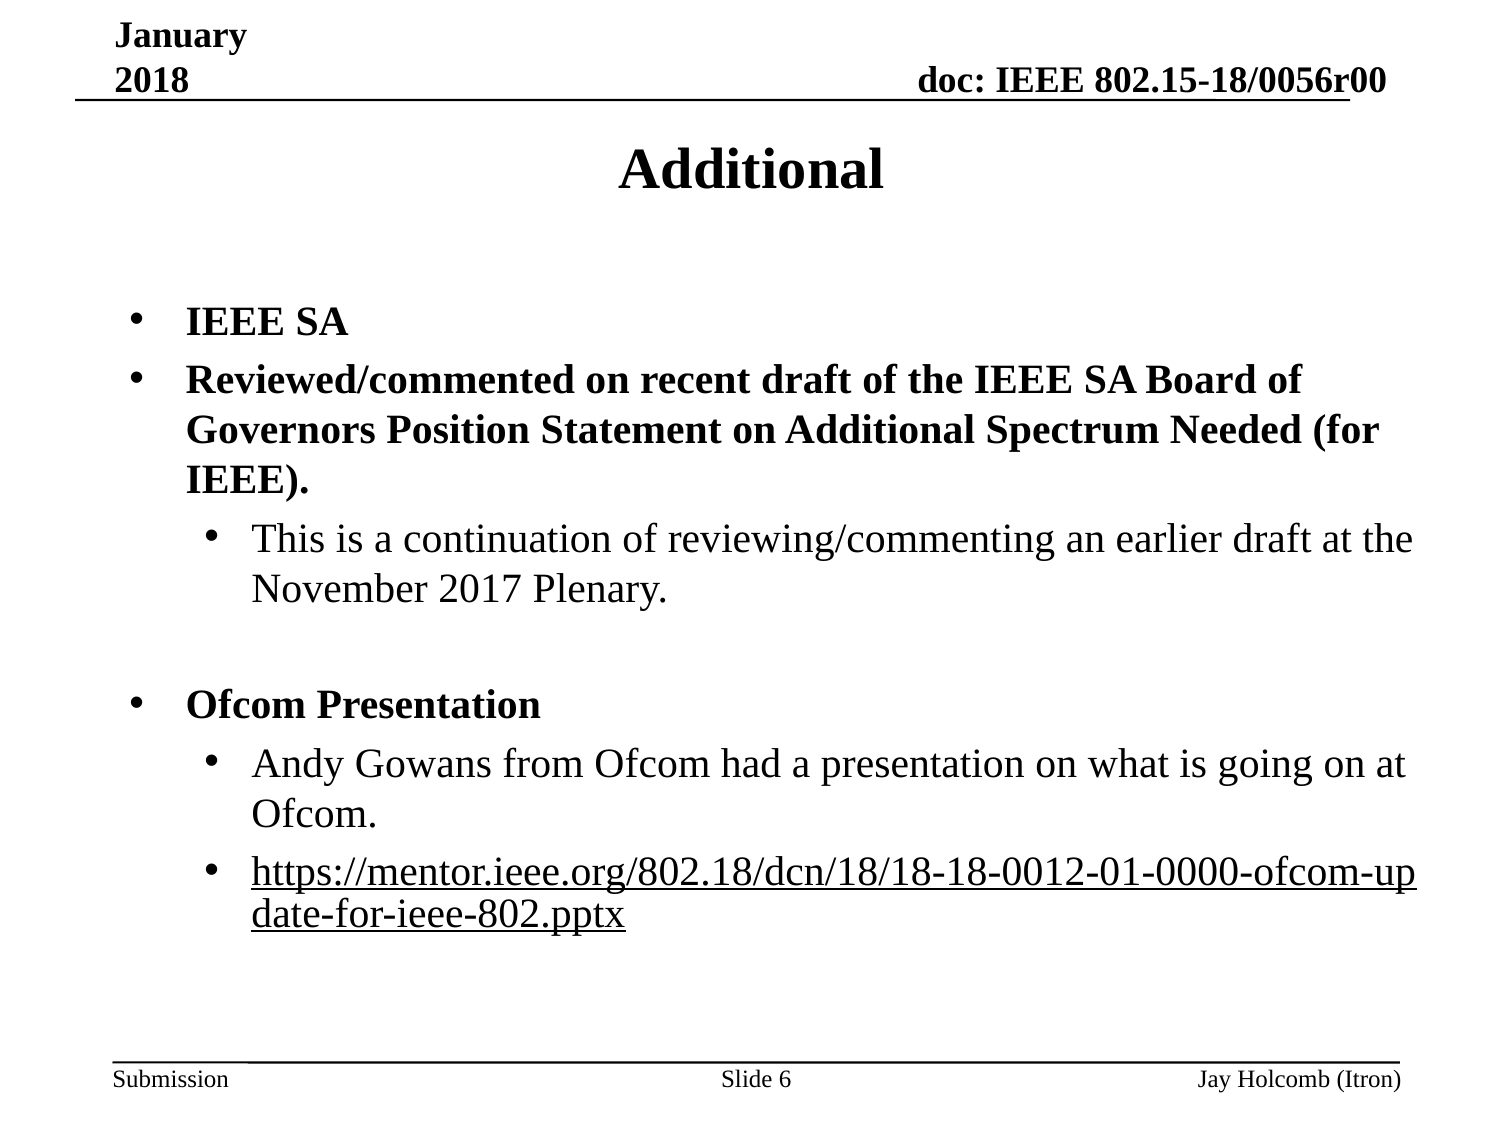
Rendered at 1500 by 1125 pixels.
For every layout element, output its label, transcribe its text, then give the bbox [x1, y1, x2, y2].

slide_number Slide 6 [712, 1061, 800, 1093]
footer Jay Holcomb (Itron) [1194, 1061, 1402, 1093]
list IEEE SA Reviewed/commented on recent draft of the IEEE SA Board of Governors Position Statement on Additional Spectrum Needed (for IEEE). This is a continuation of reviewing/commenting an earlier draft at the November 2017 Plenary. Ofcom Presentation Andy Gowans from Ofcom had a presentation on what is going on at Ofcom. https://mentor.ieee.org/802.18/dcn/18/18-18-0012-01-0000-ofcom-update-for-ieee-802.pptx [114, 159, 1440, 1022]
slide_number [114, 54, 265, 77]
title Additional [114, 77, 1390, 253]
